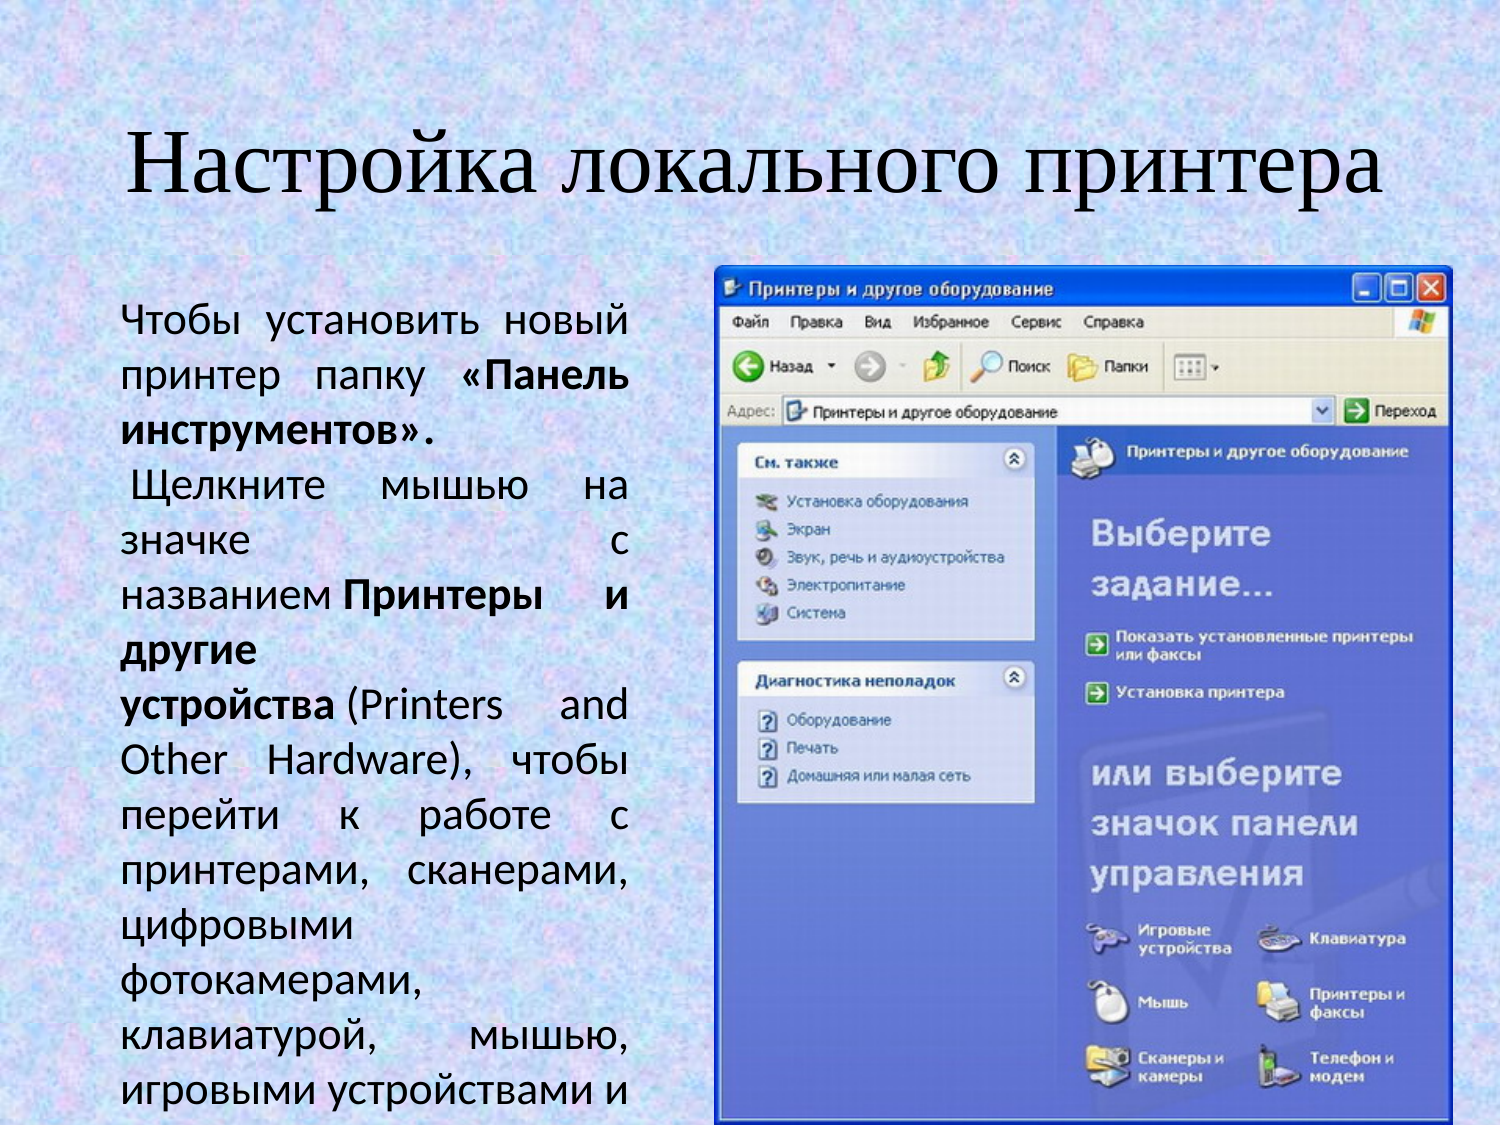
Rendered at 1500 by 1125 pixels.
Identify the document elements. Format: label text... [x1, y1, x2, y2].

text_box Настройка локального принтера [46, 93, 1465, 219]
picture [0, 0, 1500, 1125]
text_box Чтобы установить новый принтер папку «Панель инструментов». Щелкните мышью на значке с названием Принтеры и другие устройства (Printers and Other Hardware), чтобы перейти к работе с принтерами, сканерами, цифровыми фотокамерами, клавиатурой, мышью, игровыми устройствами и факсами. [105, 281, 645, 1125]
